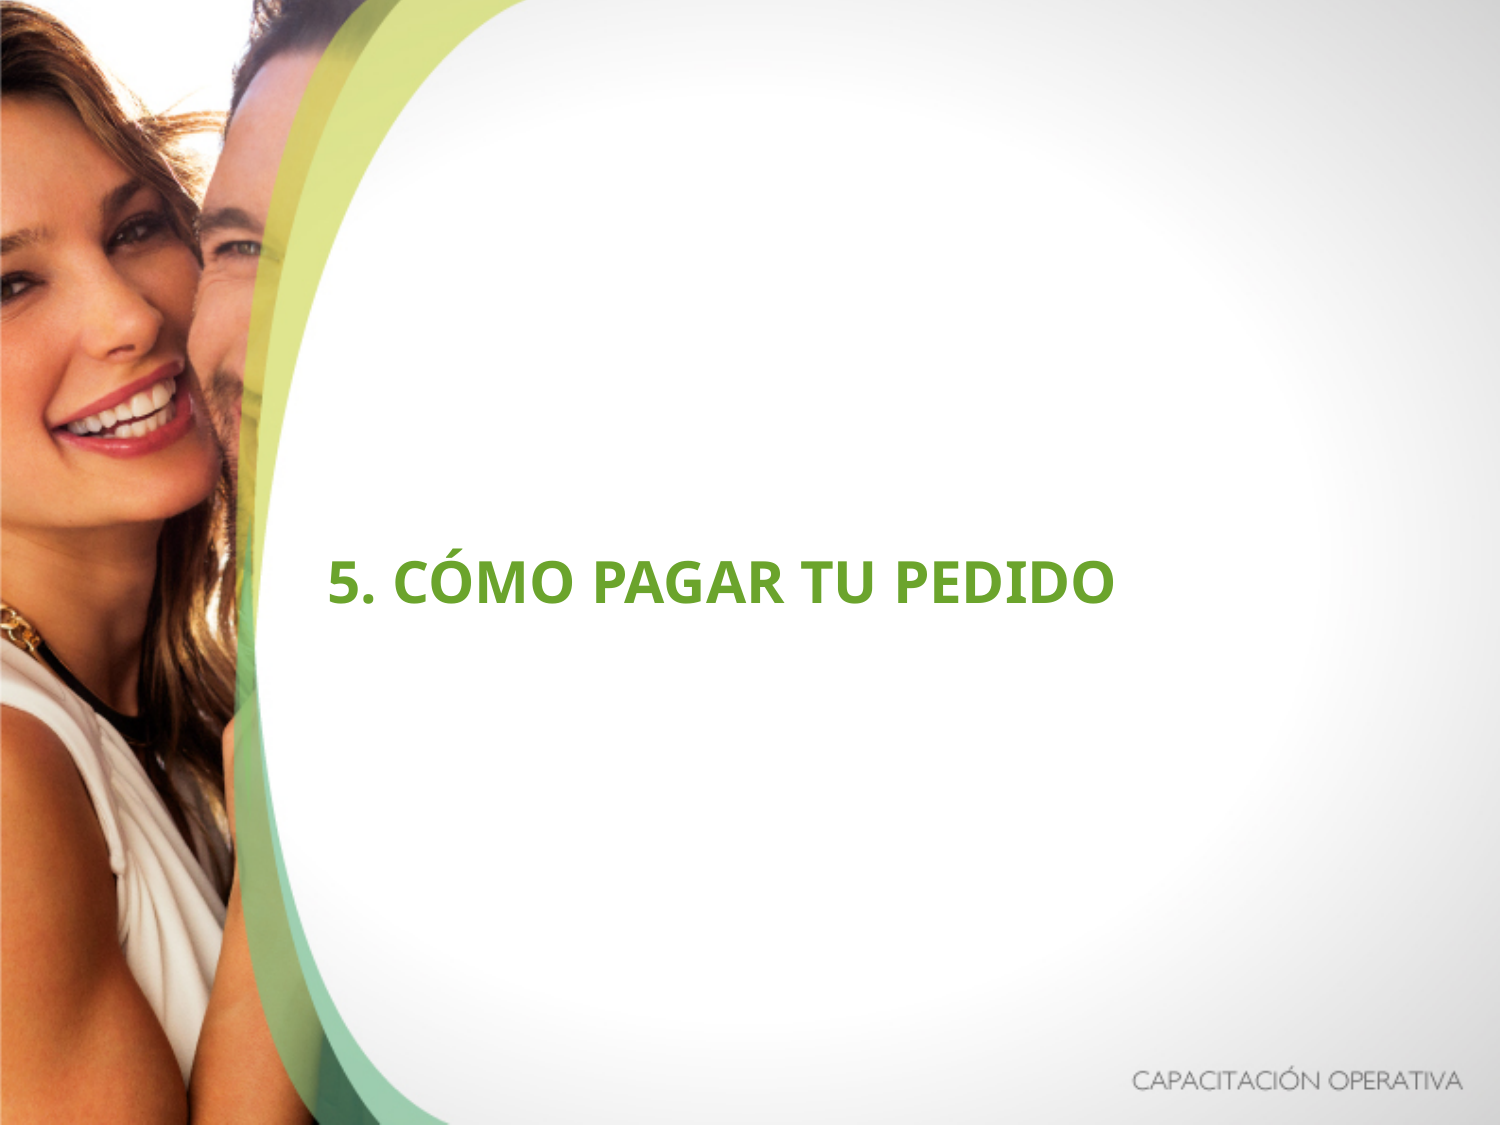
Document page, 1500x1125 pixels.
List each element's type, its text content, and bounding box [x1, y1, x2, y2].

picture [0, 0, 1500, 1125]
text_box 5. CÓMO PAGAR TU PEDIDO [312, 537, 1500, 638]
